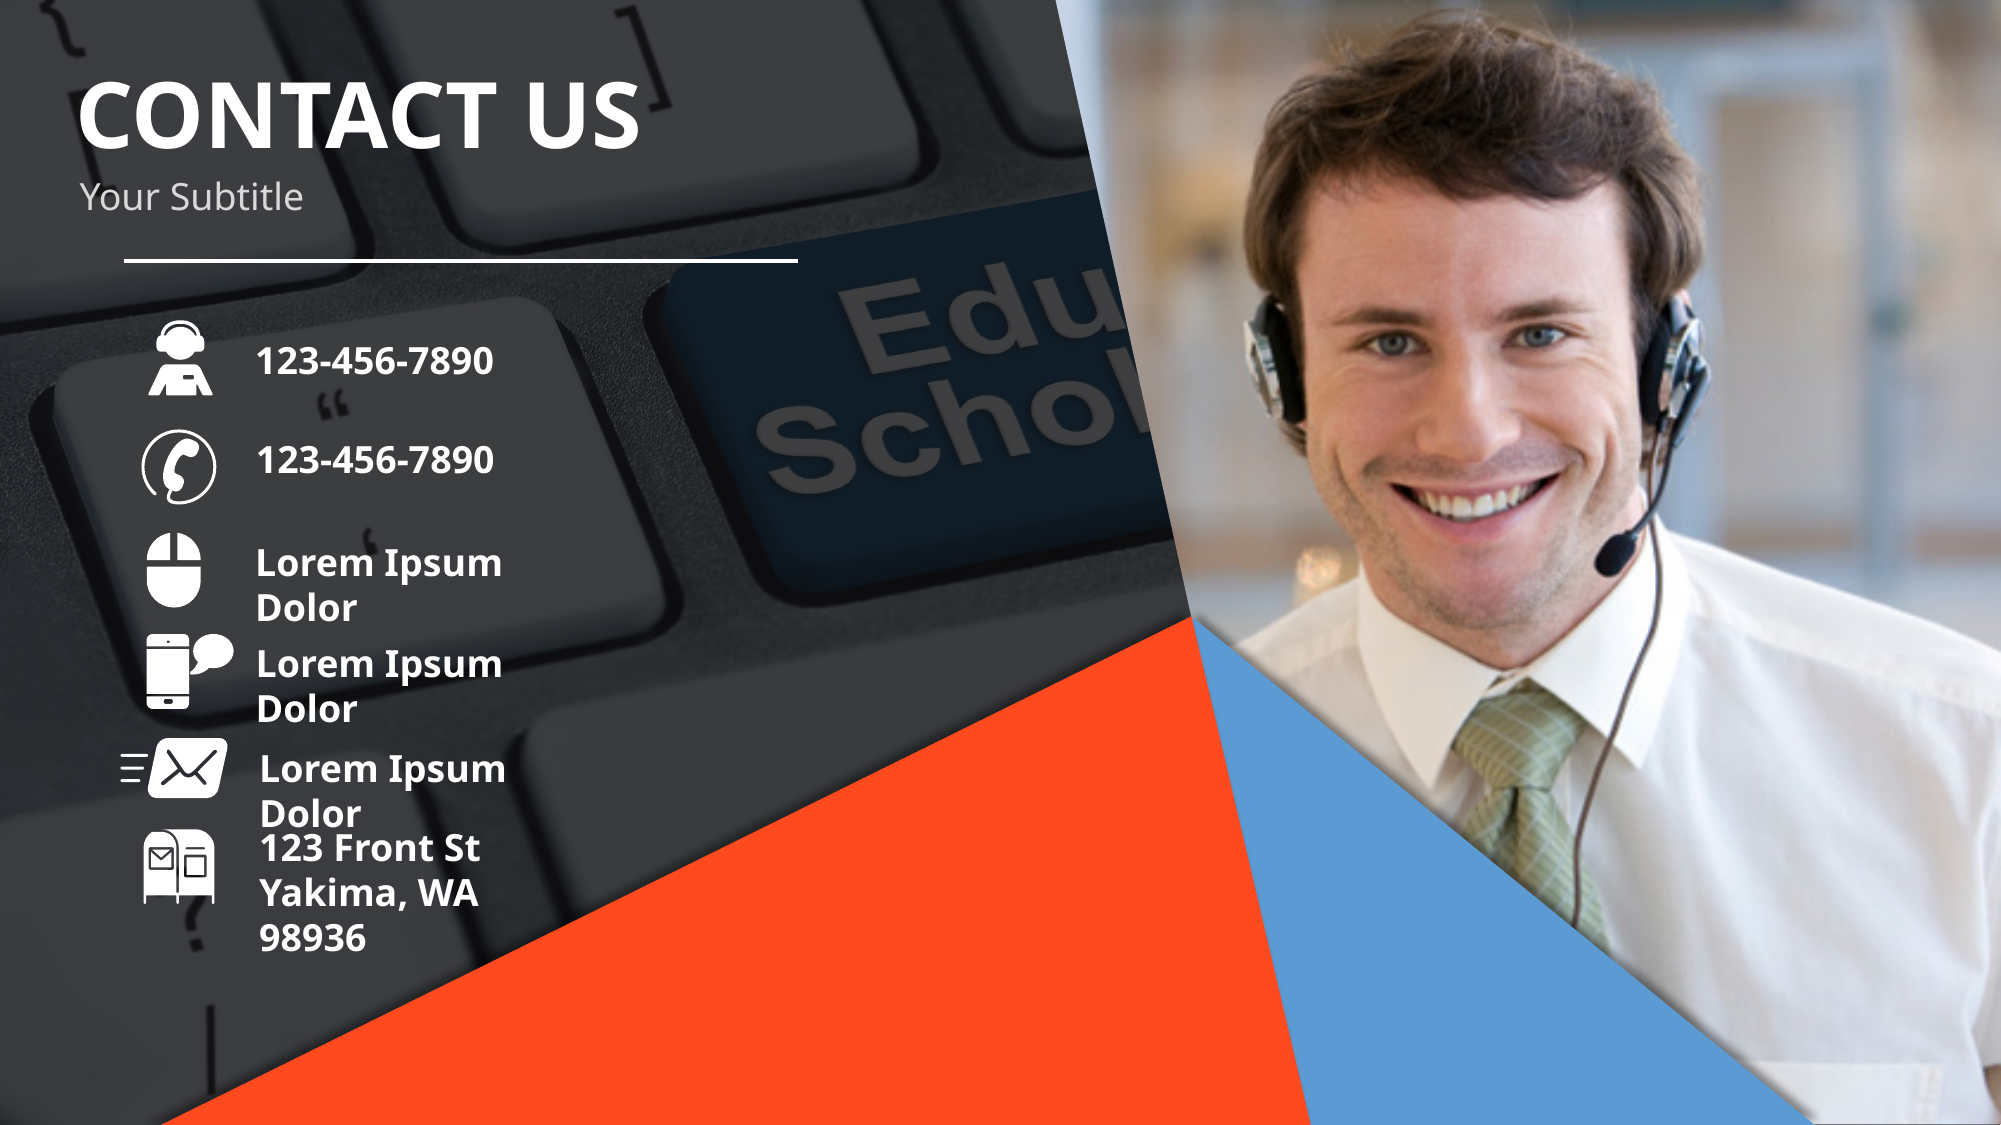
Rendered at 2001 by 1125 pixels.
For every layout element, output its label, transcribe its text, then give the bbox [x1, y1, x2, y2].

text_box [120, 737, 228, 798]
text_box [1054, 0, 2000, 1125]
text_box Lorem Ipsum Dolor [240, 632, 586, 738]
text_box [146, 566, 201, 608]
text_box 123-456-7890 [241, 428, 541, 489]
text_box [158, 614, 1312, 1125]
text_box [143, 829, 215, 905]
text_box [146, 532, 171, 561]
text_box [146, 633, 234, 709]
text_box 123-456-7890 [240, 329, 541, 390]
text_box [141, 429, 217, 505]
text_box Lorem Ipsum Dolor [240, 531, 586, 632]
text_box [148, 320, 213, 396]
text_box [1195, 617, 1817, 1125]
text_box Lorem Ipsum Dolor [244, 737, 590, 816]
text_box 123 Front St Yakima, WA 98936 [244, 816, 590, 967]
text_box [177, 532, 201, 561]
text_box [60, 49, 1020, 227]
